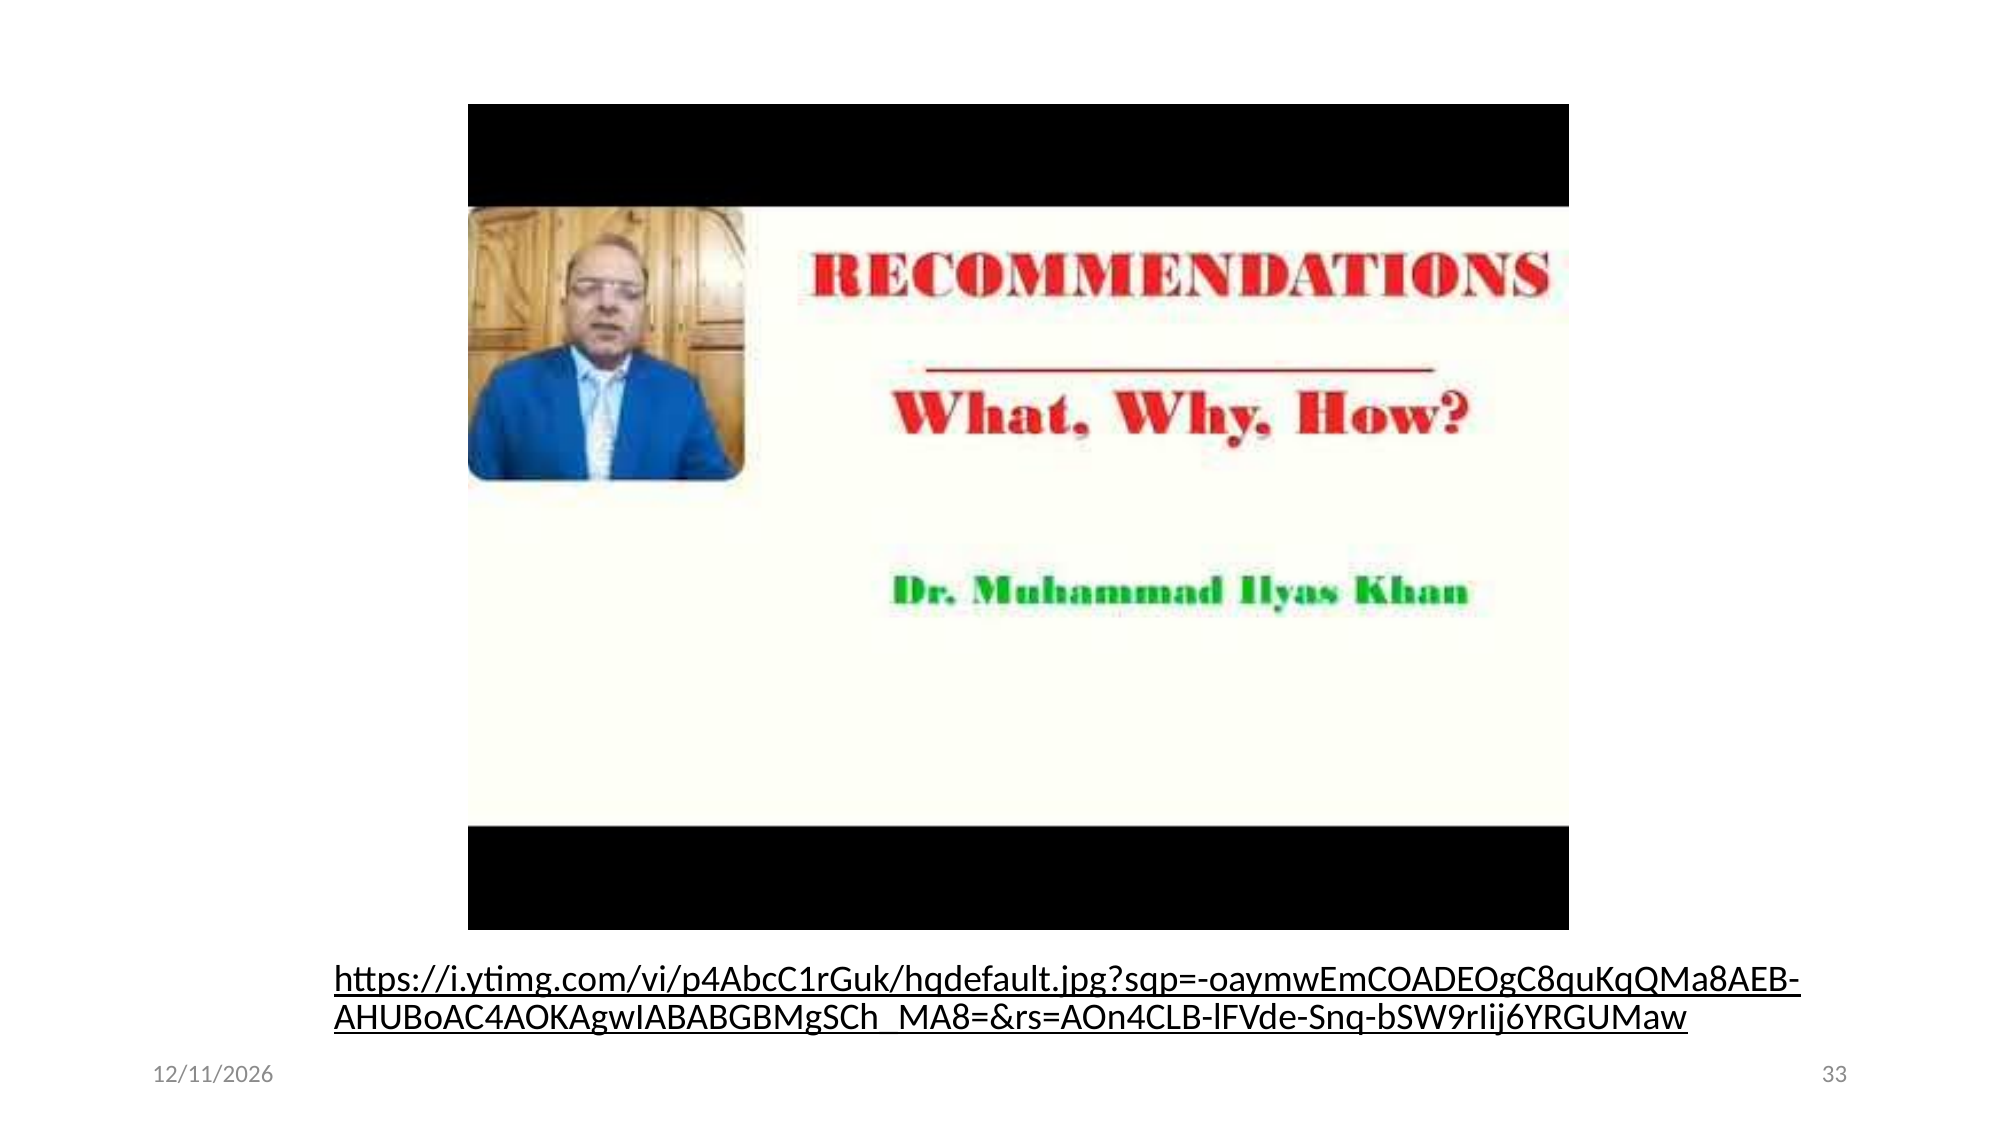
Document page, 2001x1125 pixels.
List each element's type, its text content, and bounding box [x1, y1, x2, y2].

text_box https://i.ytimg.com/vi/p4AbcC1rGuk/hqdefault.jpg?sqp=-oaymwEmCOADEOgC8quKqQMa8AEB-AHUBoAC4AOKAgwIABABGBMgSCh_MA8=&rs=AOn4CLB-lFVde-Snq-bSW9rIij6YRGUMaw [319, 946, 1832, 1052]
slide_number 33 [1412, 1042, 1863, 1103]
picture [468, 104, 1569, 930]
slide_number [137, 1042, 588, 1103]
